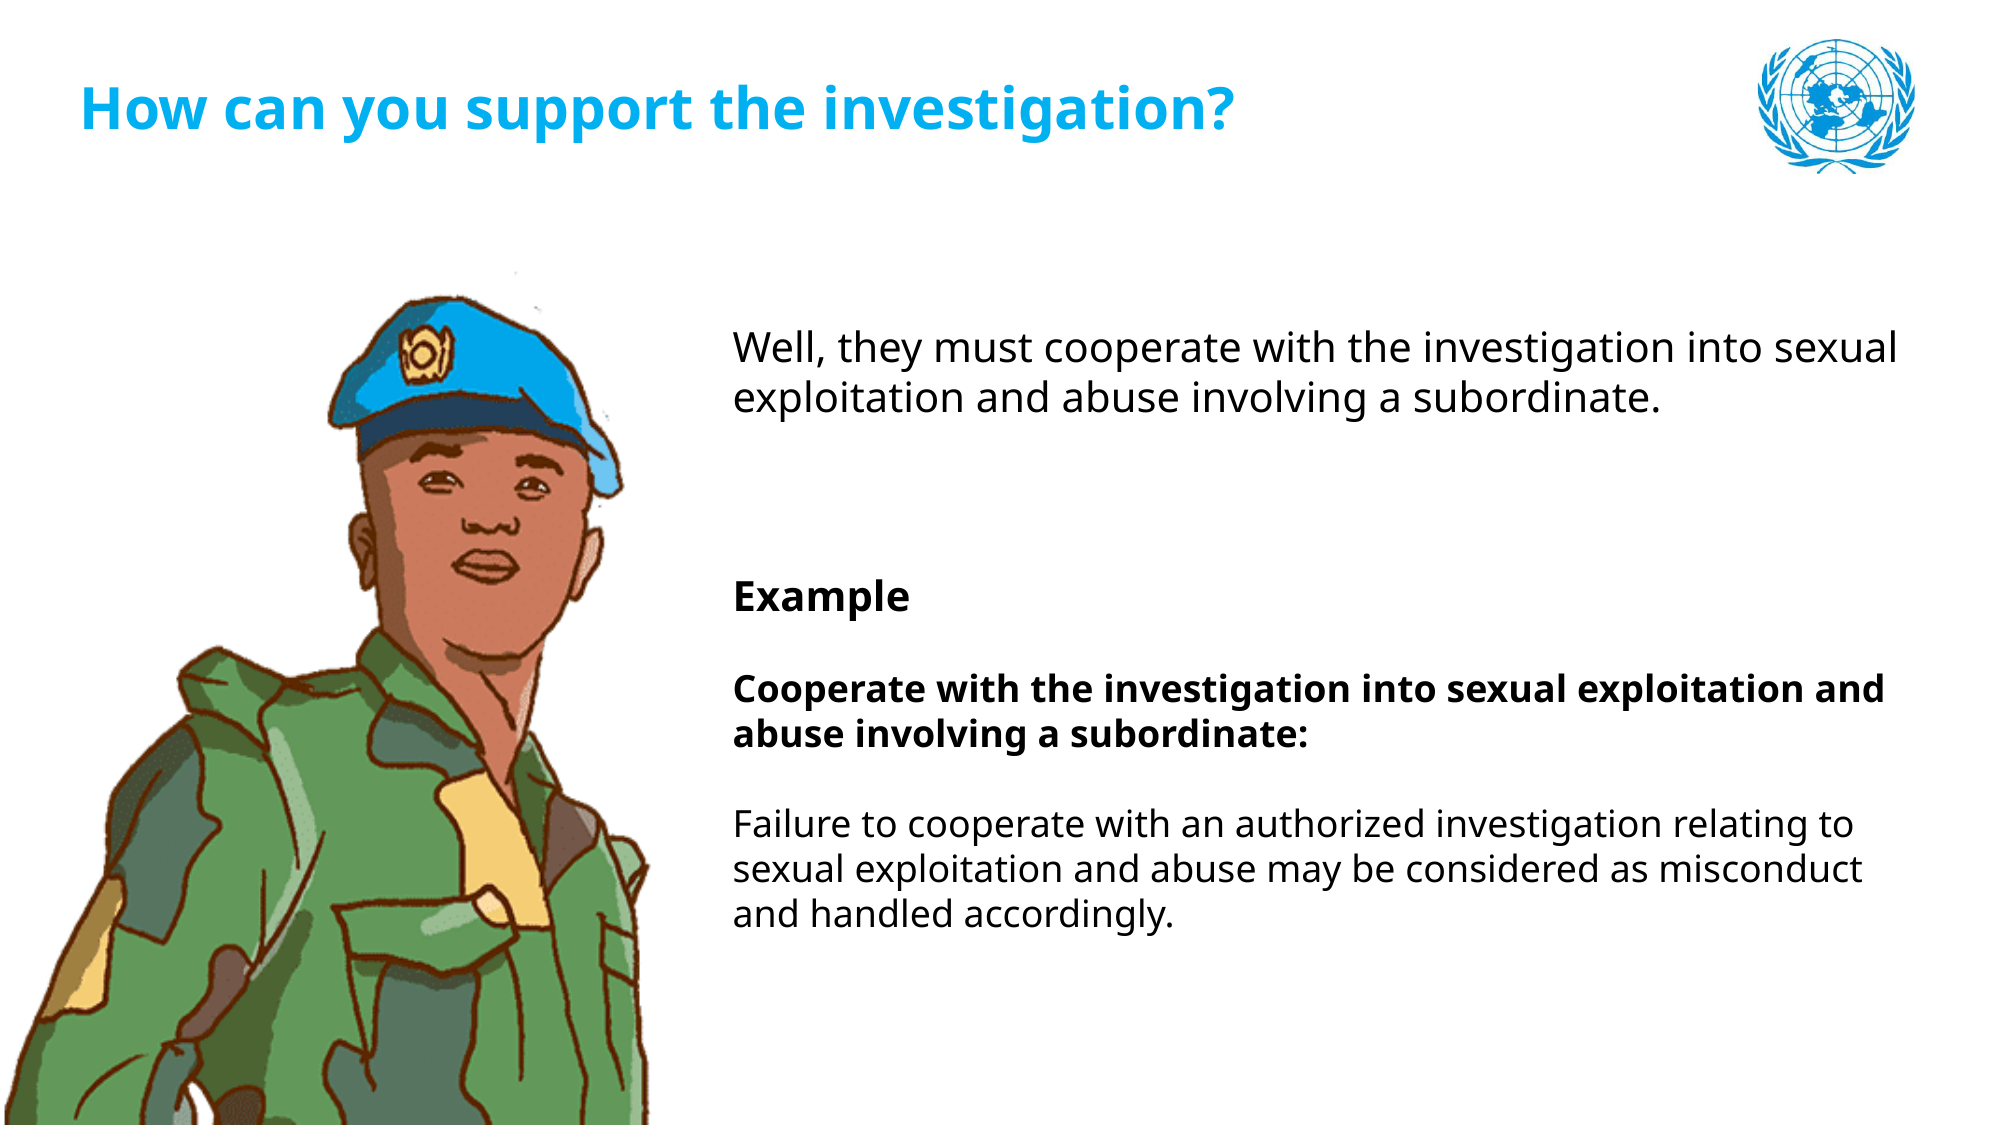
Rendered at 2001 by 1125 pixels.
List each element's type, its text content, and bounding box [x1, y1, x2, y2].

text_box How can you support the investigation? [64, 64, 1929, 149]
text_box Example Cooperate with the investigation into sexual exploitation and abuse involving a subordinate: Failure to cooperate with an authorized investigation relating to sexual exploitation and abuse may be considered as misconduct and handled accordingly. [785, 562, 1929, 988]
picture [0, 182, 785, 1125]
text_box Well, they must cooperate with the investigation into sexual exploitation and abuse involving a subordinate. [785, 312, 1929, 428]
